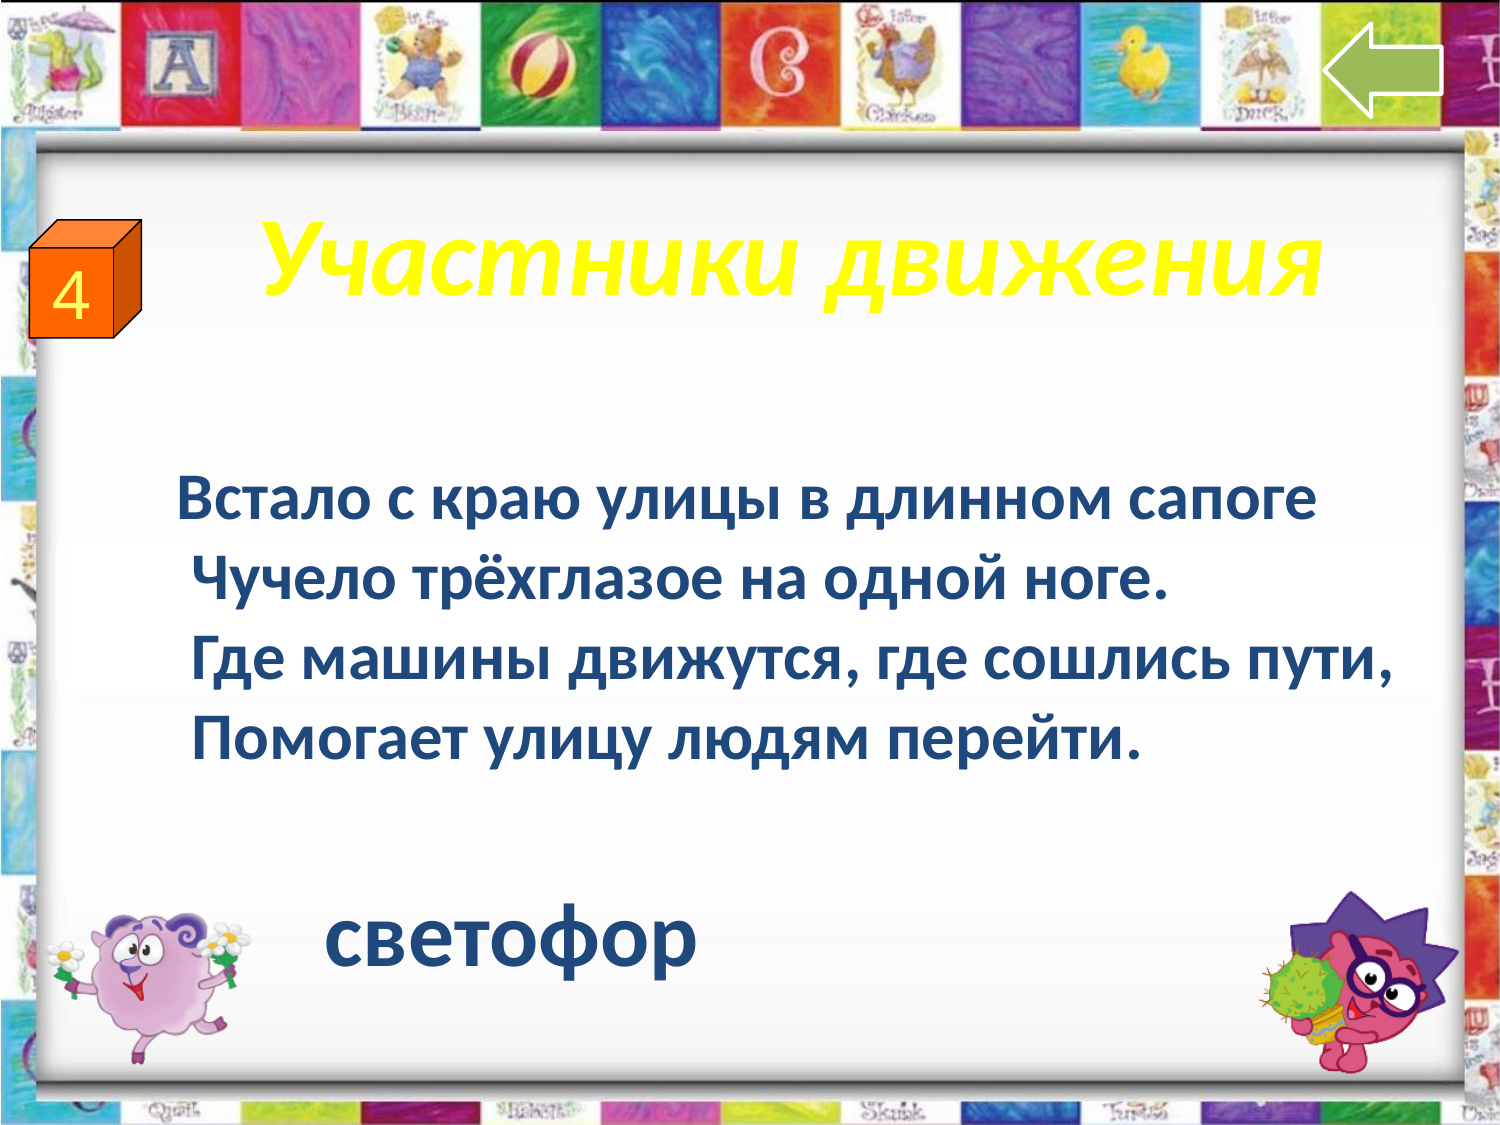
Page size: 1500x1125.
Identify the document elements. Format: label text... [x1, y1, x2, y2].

text_box Встало с краю улицы в длинном сапоге Чучело трёхглазое на одной ноге. Где машины движутся, где сошлись пути, Помогает улицу людям перейти. [117, 445, 1452, 850]
text_box Участники движения [240, 175, 1366, 326]
text_box 4 [29, 219, 142, 338]
text_box [1322, 21, 1444, 120]
picture [0, 0, 1500, 1125]
text_box светофор [309, 867, 790, 992]
